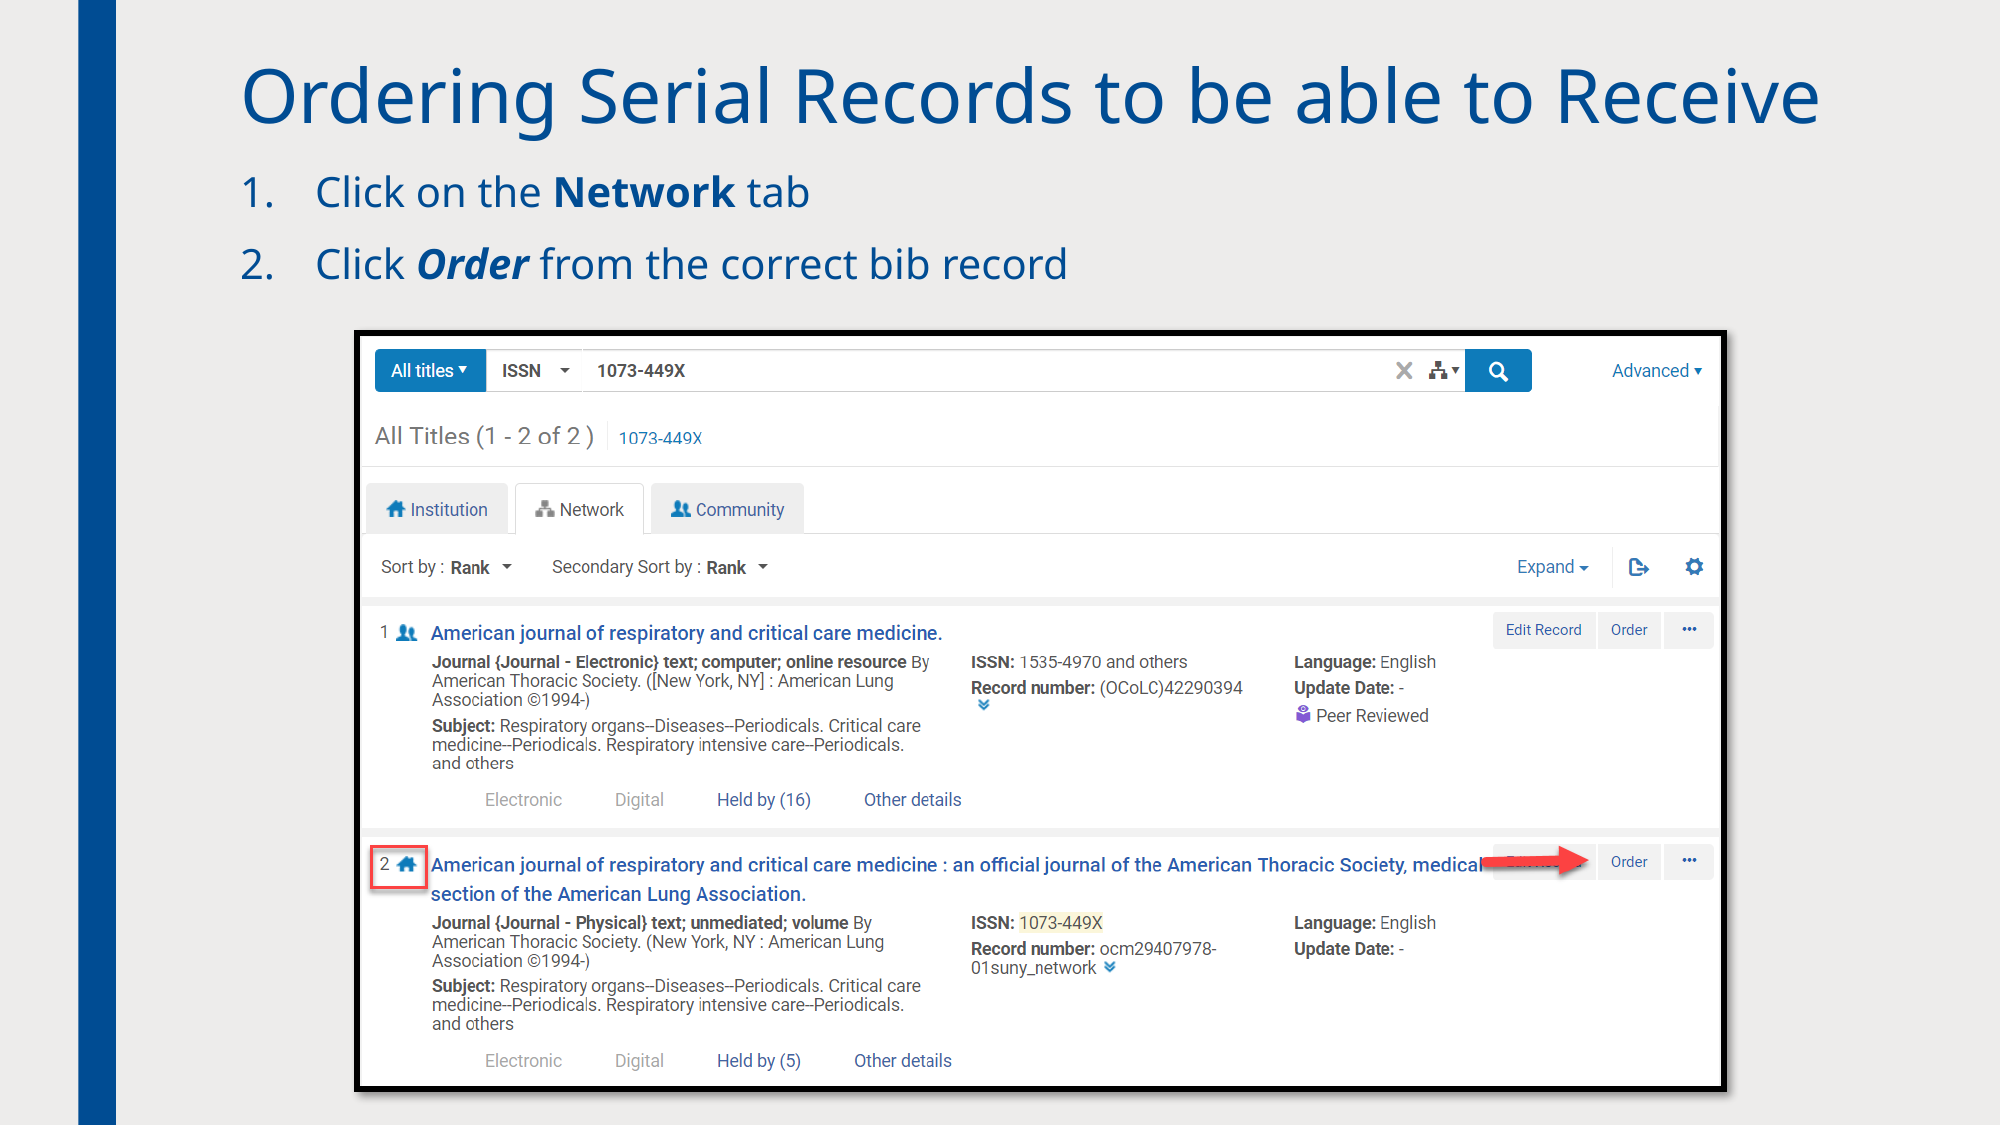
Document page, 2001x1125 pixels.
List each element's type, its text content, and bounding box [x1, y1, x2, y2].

picture [360, 336, 1722, 1086]
title Ordering Serial Records to be able to Receive [225, 51, 1904, 162]
list Click on the Network tab Click Order from the correct bib record [225, 162, 1904, 1074]
